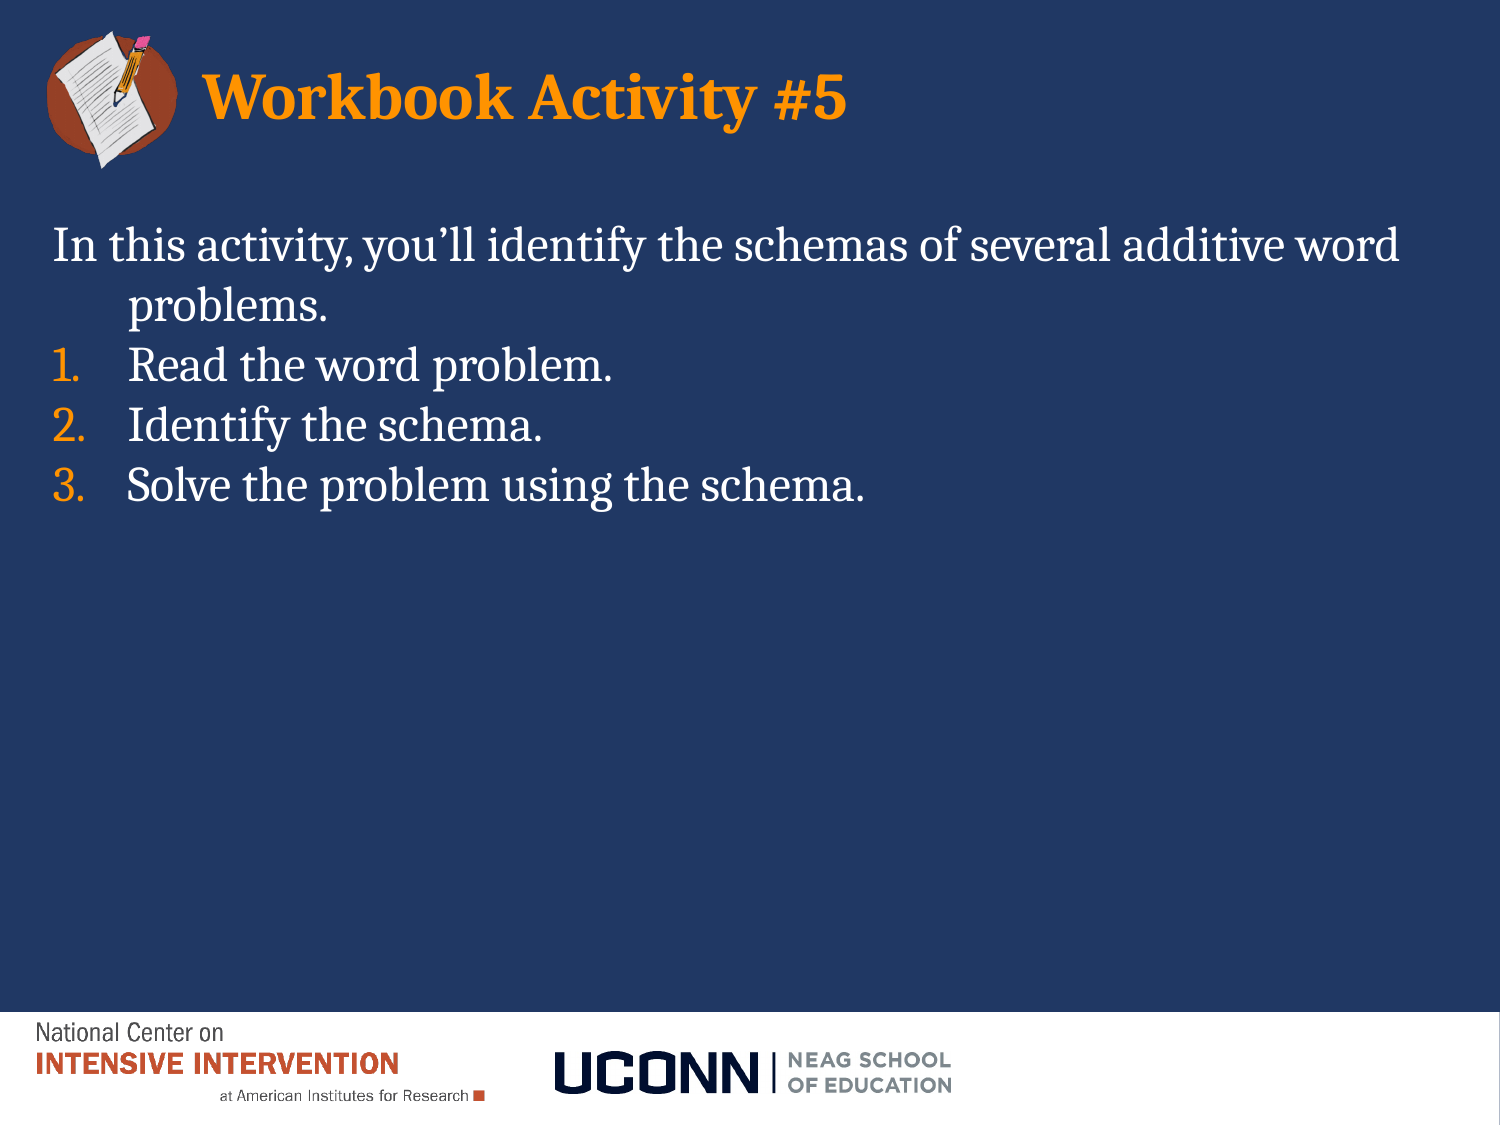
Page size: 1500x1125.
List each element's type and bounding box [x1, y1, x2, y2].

picture [37, 25, 188, 170]
picture [30, 1014, 491, 1109]
title [188, 37, 1463, 158]
list [37, 204, 1463, 999]
picture [555, 1051, 951, 1094]
